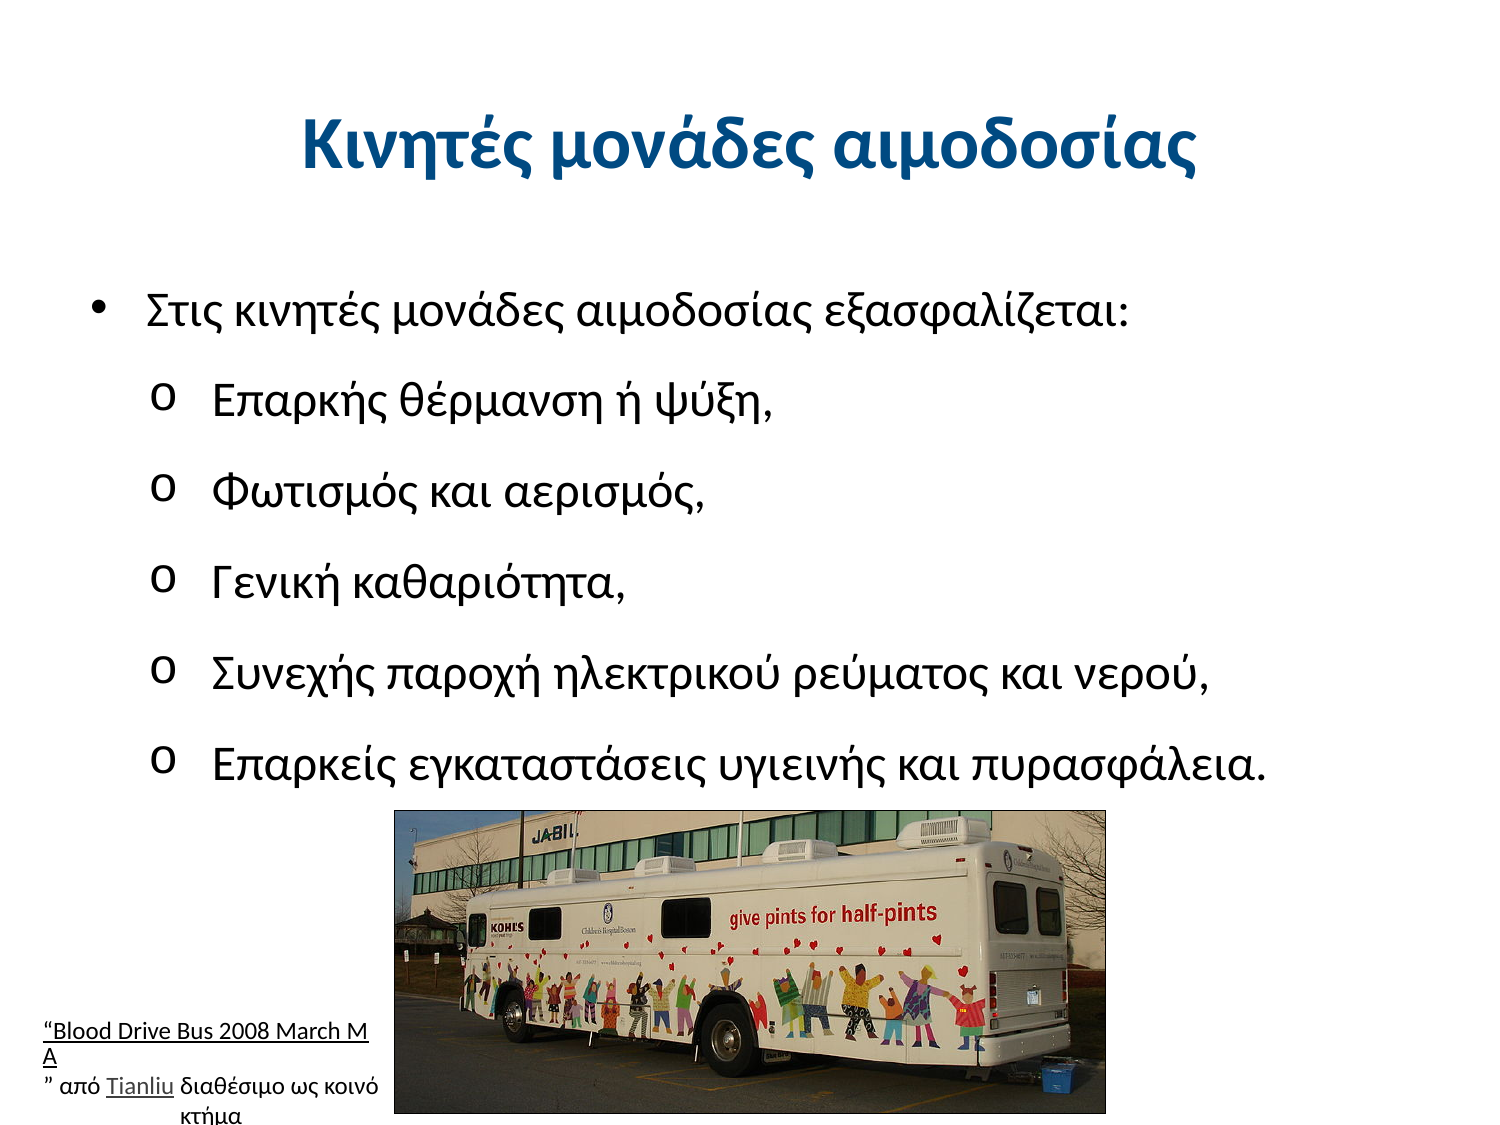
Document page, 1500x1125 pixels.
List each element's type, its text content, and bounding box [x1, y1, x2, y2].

title Κινητές μονάδες αιμοδοσίας [75, 45, 1425, 233]
picture [393, 810, 1107, 1114]
text_box “Blood Drive Bus 2008 March MA” από Tianliu διαθέσιμο ως κοινό κτήμα [27, 1007, 388, 1112]
list Στις κινητές μονάδες αιμοδοσίας εξασφαλίζεται: Επαρκής θέρμανση ή ψύξη, Φωτισμός και αερισμός, Γενική καθαριότητα, Συνεχής παροχή ηλεκτρικού ρεύματος και νερού, Επαρκείς εγκαταστάσεις υγιεινής και πυρασφάλεια. [75, 262, 1425, 1005]
